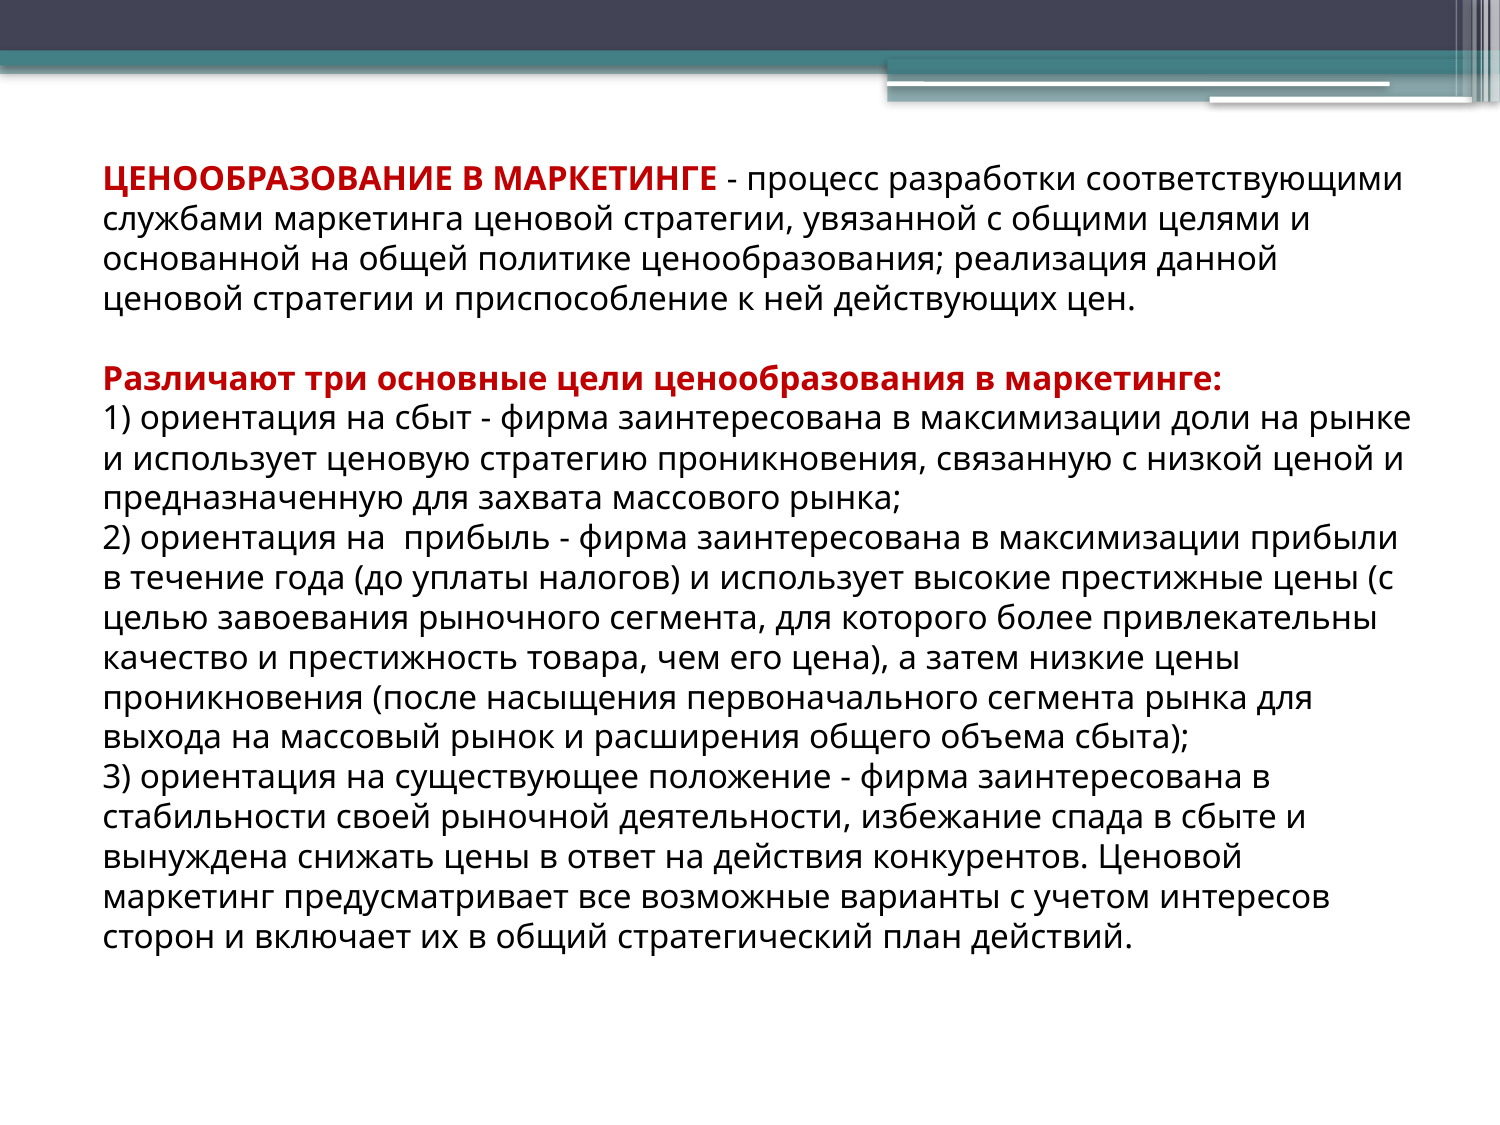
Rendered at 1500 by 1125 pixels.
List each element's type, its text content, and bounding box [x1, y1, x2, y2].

title ЦЕНООБРАЗОВАНИЕ В МАРКЕТИНГЕ - процесс разработки соответствующими службами маркетинга ценовой стратегии, увязанной с общими целями и основанной на общей политике ценообразования; реализация данной ценовой стратегии и приспособление к ней действующих цен. Различают три основные цели ценообразования в маркетинге: 1) ориентация на сбыт - фирма заинтересована в максимизации доли на рынке и использует ценовую стратегию проникновения, связанную с низкой ценой и предназначенную для захвата массового рынка; 2) ориентация на прибыль - фирма заинтересована в максимизации прибыли в течение года (до уплаты налогов) и использует высокие престижные цены (с целью завоевания рыночного сегмента, для которого более привлекательны качество и престижность товара, чем его цена), а затем низкие цены проникновения (после насыщения первоначального сегмента рынка для выхода на массовый рынок и расширения общего объема сбыта); 3) ориентация на существующее положение - фирма заинтересована в стабильности своей рыночной деятельности, избежание спада в сбыте и вынуждена снижать цены в ответ на действия конкурентов. Ценовой маркетинг предусматривает все возможные варианты с учетом интересов сторон и включает их в общий стратегический план действий. [87, 125, 1438, 1088]
